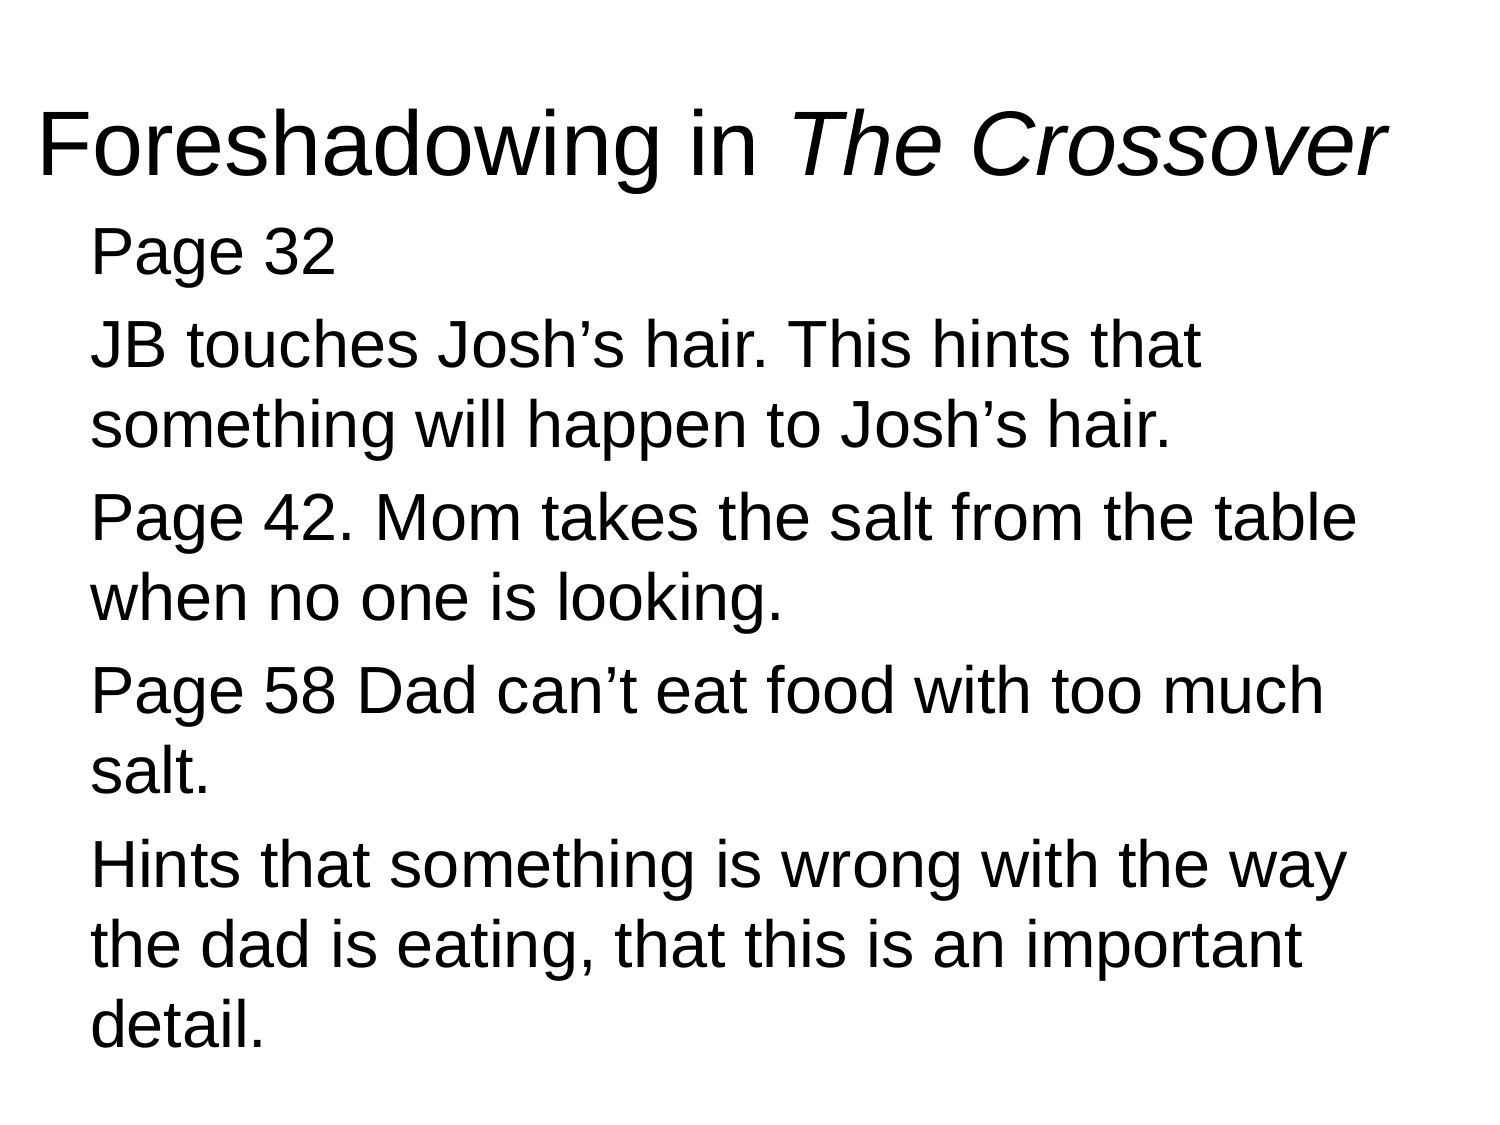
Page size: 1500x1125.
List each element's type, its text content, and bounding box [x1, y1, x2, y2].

list Page 32 JB touches Josh’s hair. This hints that something will happen to Josh’s hair. Page 42. Mom takes the salt from the table when no one is looking. Page 58 Dad can’t eat food with too much salt. Hints that something is wrong with the way the dad is eating, that this is an important detail. [75, 200, 1425, 1005]
title Foreshadowing in The Crossover [0, 45, 1425, 233]
